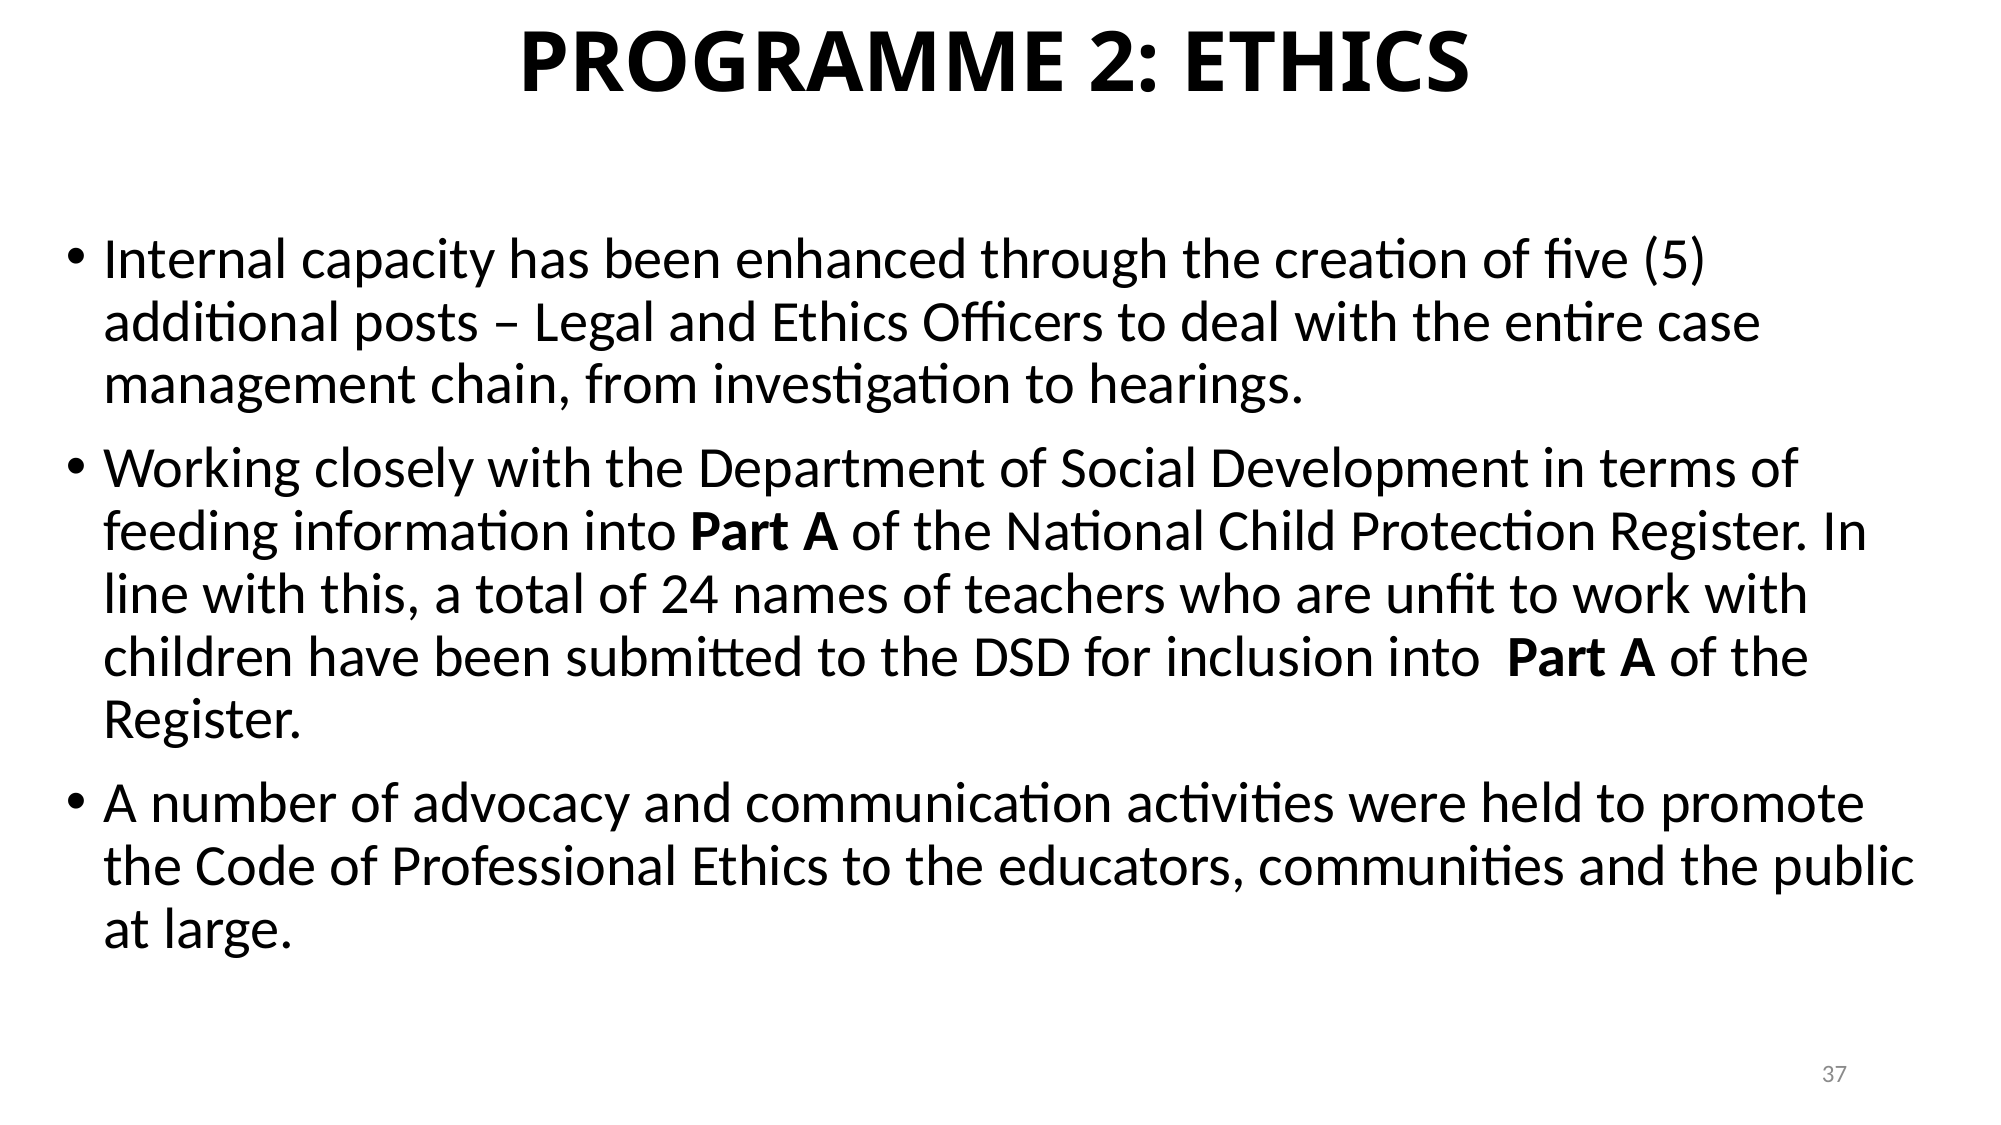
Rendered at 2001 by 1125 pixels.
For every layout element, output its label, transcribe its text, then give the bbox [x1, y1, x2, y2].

list Internal capacity has been enhanced through the creation of five (5) additional posts – Legal and Ethics Officers to deal with the entire case management chain, from investigation to hearings. Working closely with the Department of Social Development in terms of feeding information into Part A of the National Child Protection Register. In line with this, a total of 24 names of teachers who are unfit to work with children have been submitted to the DSD for inclusion into Part A of the Register. A number of advocacy and communication activities were held to promote the Code of Professional Ethics to the educators, communities and the public at large. [50, 129, 1939, 1099]
slide_number 37 [1412, 1042, 1863, 1103]
title PROGRAMME 2: ETHICS [132, 0, 1858, 129]
